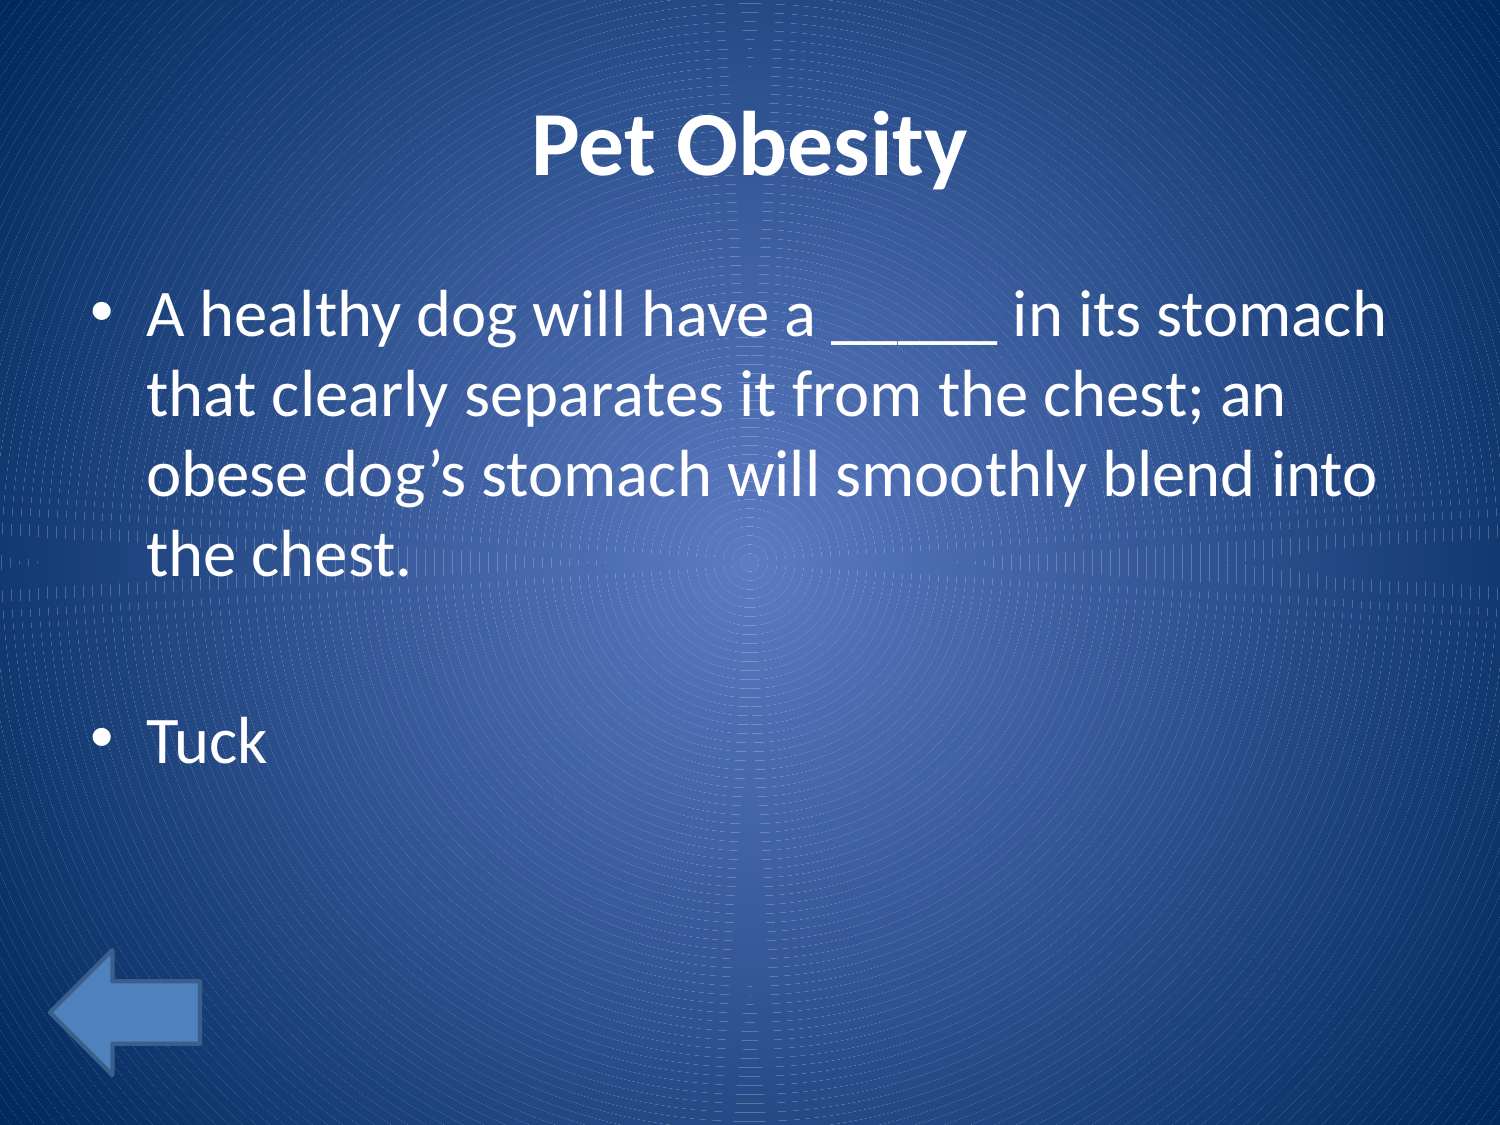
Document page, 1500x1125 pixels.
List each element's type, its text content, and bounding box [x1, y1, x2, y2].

list A healthy dog will have a _____ in its stomach that clearly separates it from the chest; an obese dog’s stomach will smoothly blend into the chest. Tuck [75, 262, 1425, 1005]
title Pet Obesity [75, 45, 1425, 233]
text_box [47, 948, 203, 1077]
